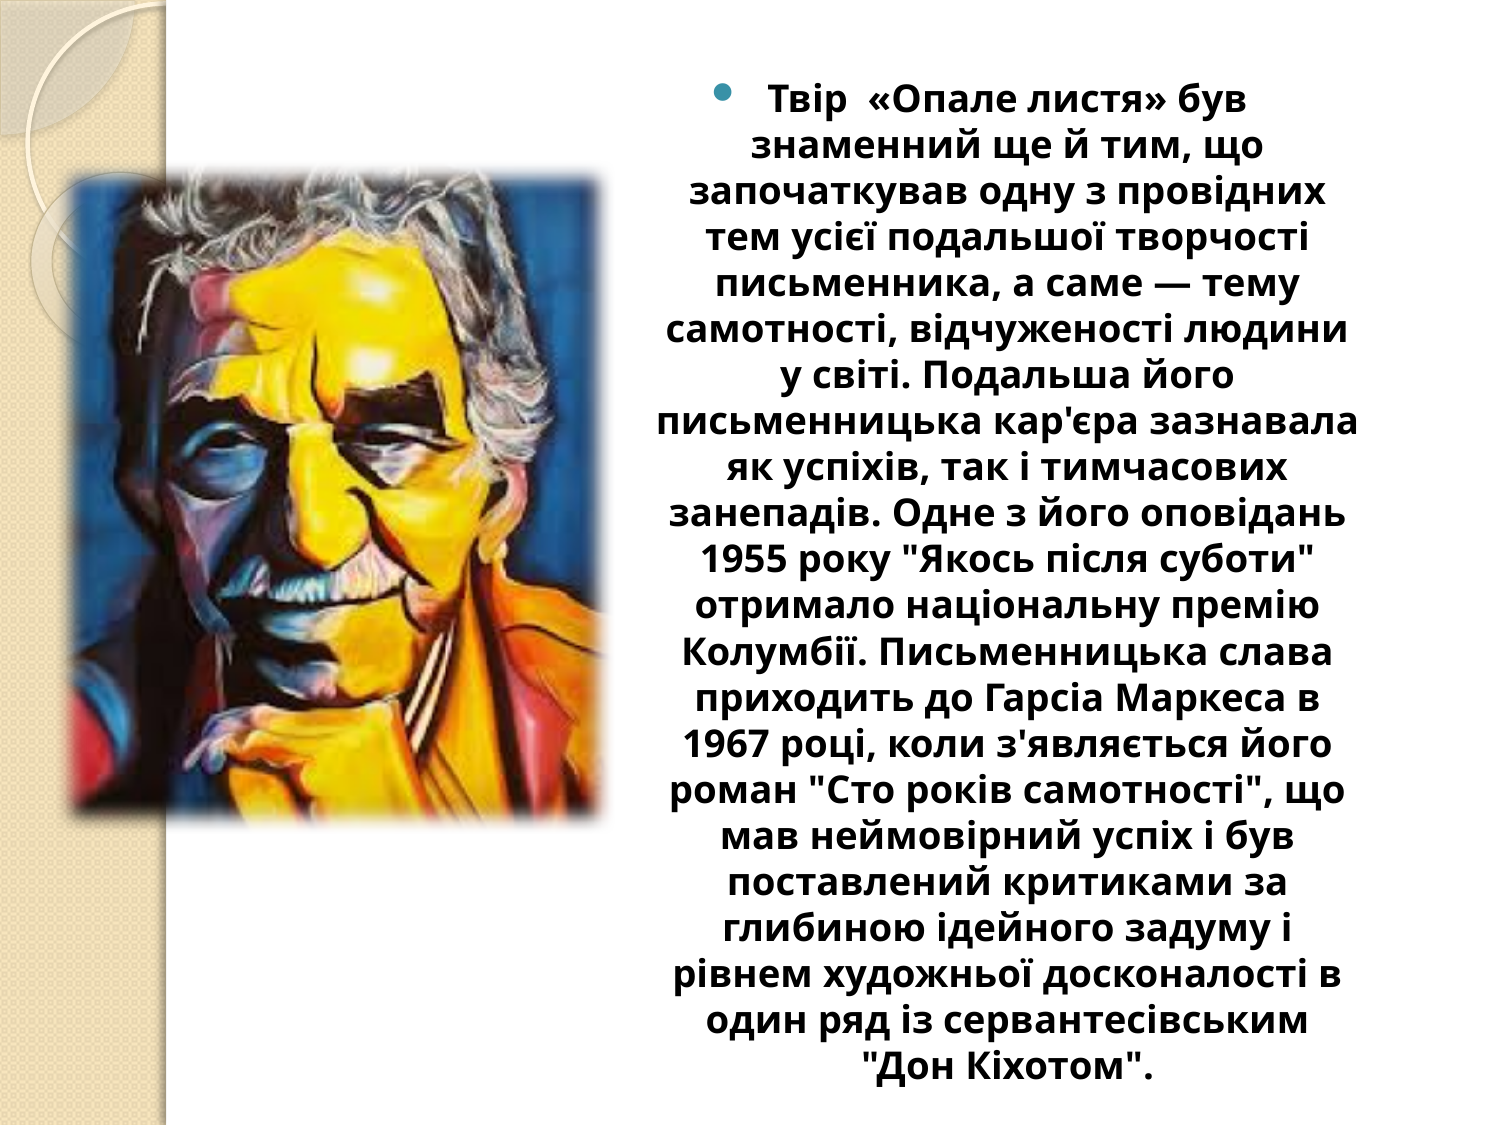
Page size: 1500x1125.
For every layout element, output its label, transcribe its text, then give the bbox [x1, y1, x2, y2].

picture [52, 160, 615, 835]
list Твір «Опале листя» був знаменний ще й тим, що започаткував одну з провідних тем усієї подальшої творчості письменника, а саме — тему самотності, відчуженості людини у світі. Подальша його письменницька кар'єра зазнавала як успіхів, так і тимчасових занепадів. Одне з його оповідань 1955 року "Якось після суботи" отримало національну премію Колумбії. Письменницька слава приходить до Гарсіа Маркеса в 1967 році, коли з'являється його роман "Сто років самотності", що мав неймовірний успіх і був поставлений критиками за глибиною ідейного задуму і рівнем художньої досконалості в один ряд із сервантесівським "Дон Кіхотом". [584, 66, 1376, 1125]
